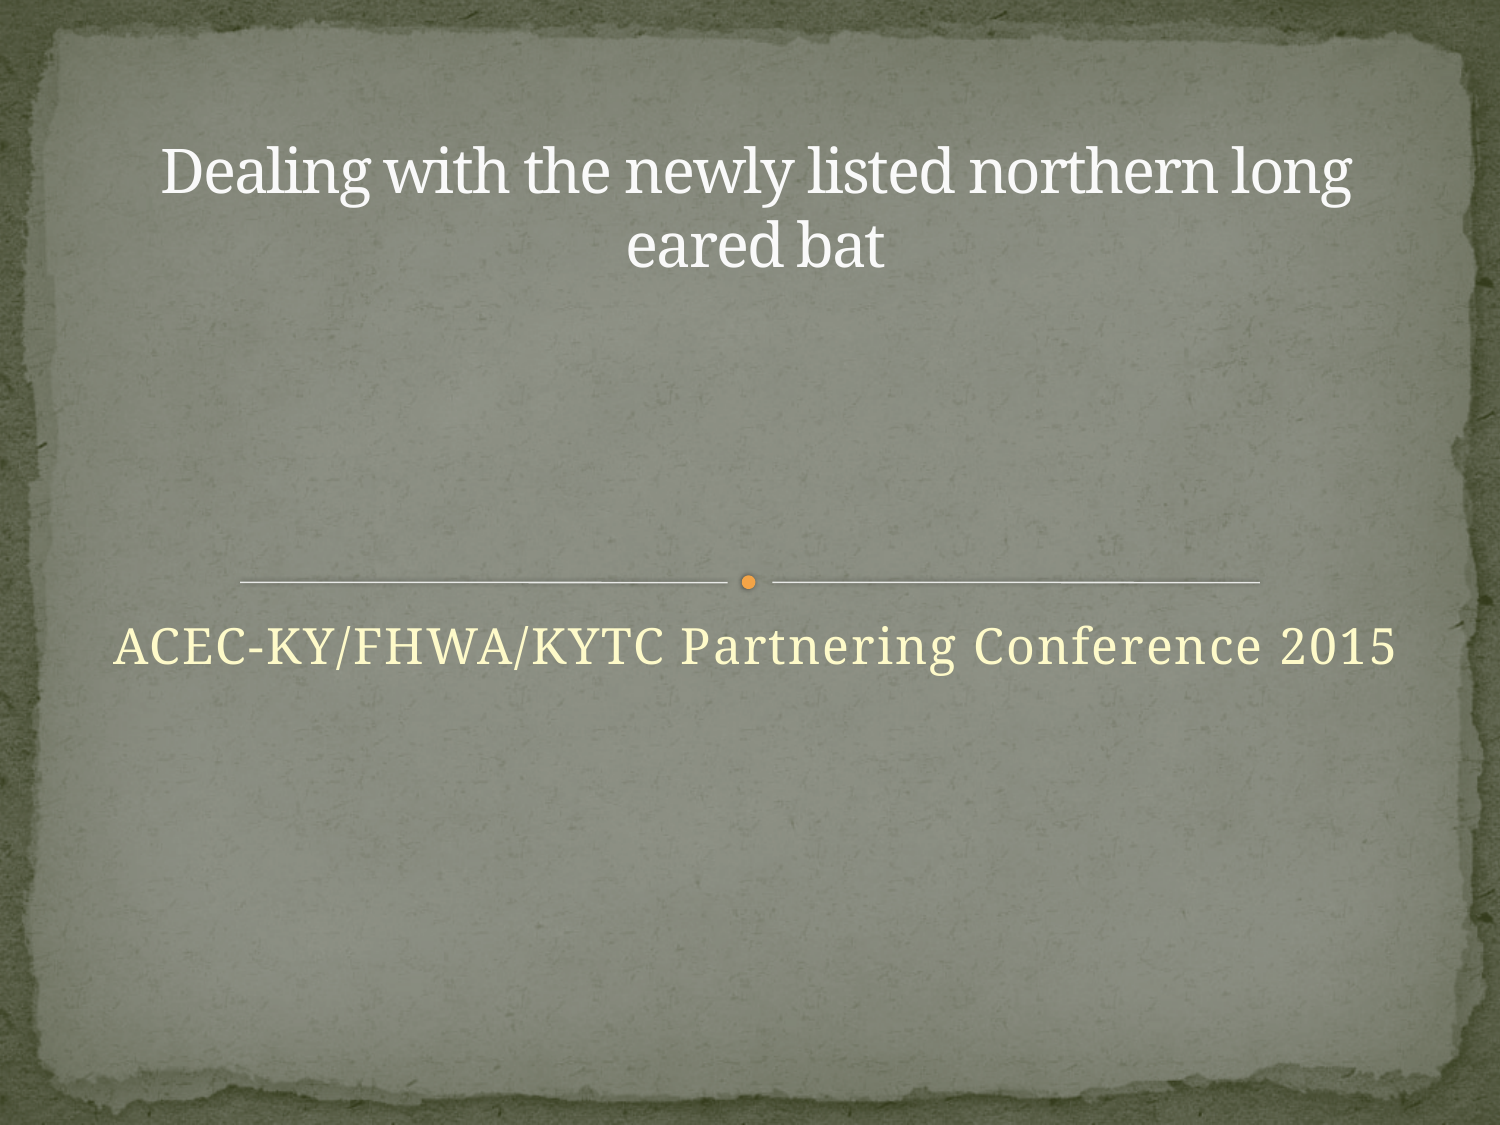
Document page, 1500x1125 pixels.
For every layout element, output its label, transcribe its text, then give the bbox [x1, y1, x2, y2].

title Dealing with the newly listed northern long eared bat [62, 124, 1450, 288]
subtitle ACEC-KY/FHWA/KYTC Partnering Conference 2015 [75, 606, 1438, 795]
